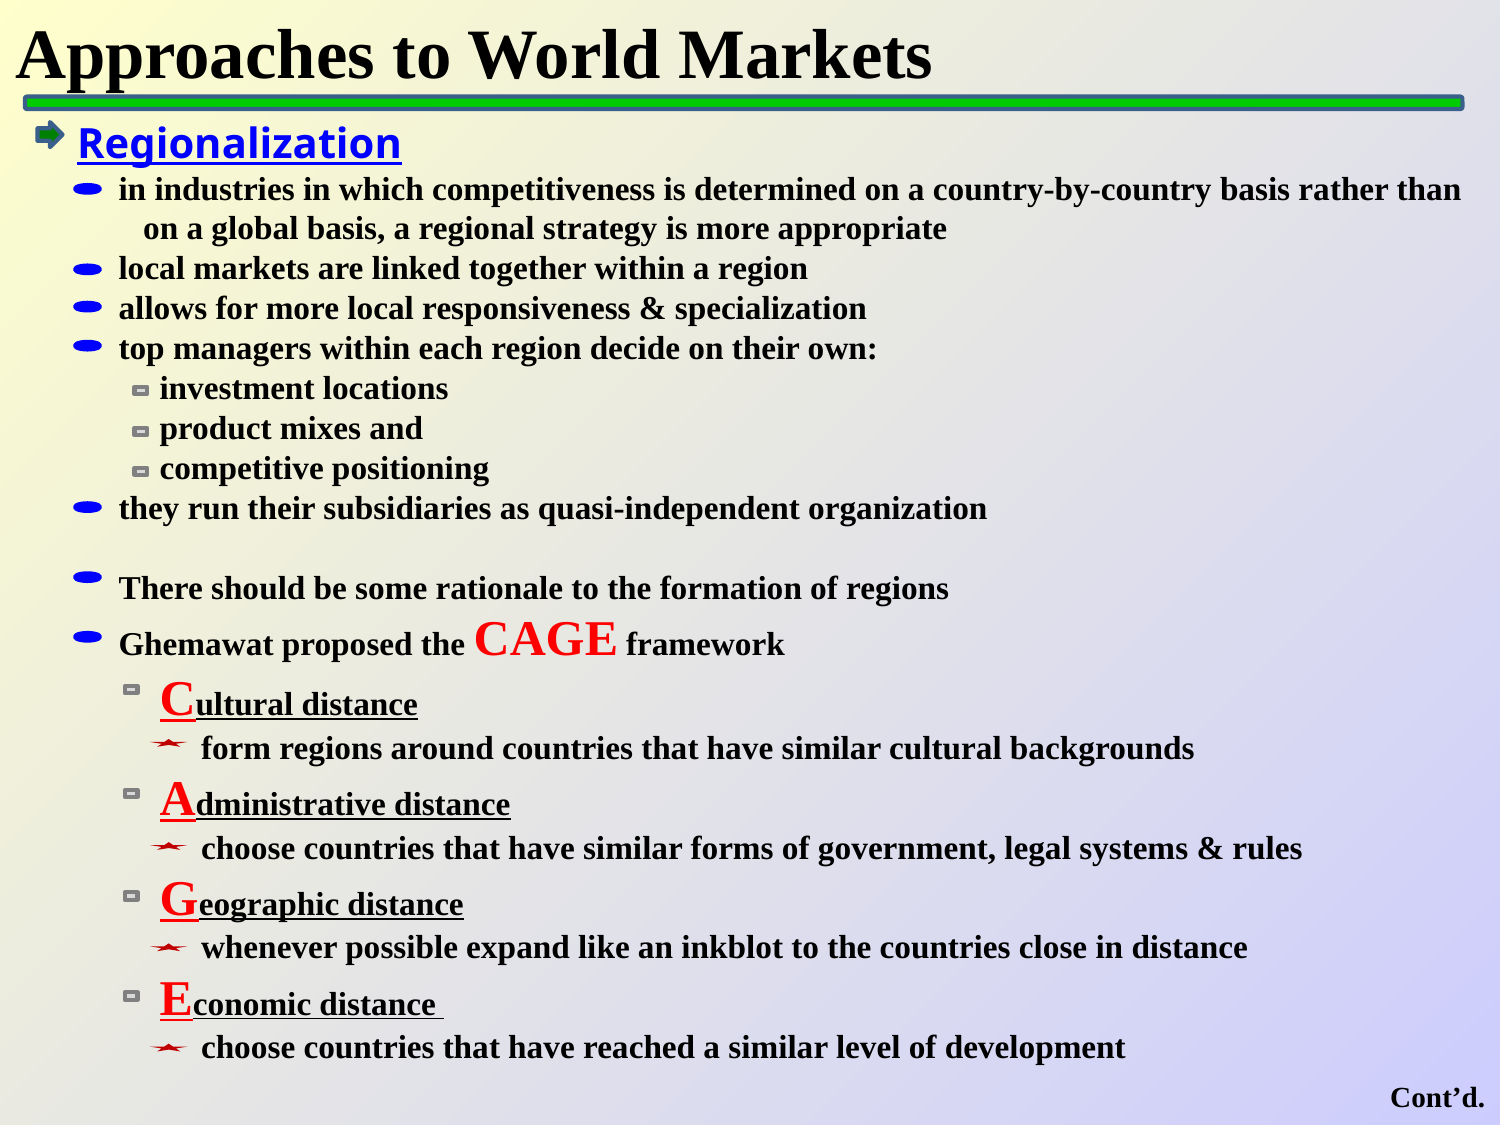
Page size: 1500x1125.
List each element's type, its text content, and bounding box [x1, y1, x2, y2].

title Approaches to World Markets [361, 0, 1500, 100]
text_box [73, 571, 102, 584]
text_box [132, 466, 149, 477]
text_box [73, 263, 102, 276]
title Approaches to World Markets [0, 0, 10, 100]
text_box [123, 890, 140, 902]
text_box [147, 737, 190, 749]
text_box [147, 840, 190, 852]
text_box [73, 501, 102, 513]
text_box [35, 120, 65, 150]
text_box [132, 426, 149, 437]
text_box Regionalization in industries in which competitiveness is determined on a country-by-country basis rather than on a global basis, a regional strategy is more appropriate local markets are linked together within a region allows for more local responsiveness & specialization top managers within each region decide on their own: investment locations product mixes and competitive positioning they run their subsidiaries as quasi-independent organization There should be some rationale to the formation of regions Ghemawat proposed the CAGE framework Cultural distance form regions around countries that have similar cultural backgrounds Administrative distance choose countries that have similar forms of government, legal systems & rules Geographic distance whenever possible expand like an inkblot to the countries close in distance Economic distance choose countries that have reached a similar level of development [62, 109, 1500, 1113]
text_box [147, 1041, 190, 1054]
text_box [73, 630, 102, 643]
text_box [123, 990, 140, 1002]
text_box [361, 94, 1465, 109]
text_box Cont’d. [1337, 1071, 1500, 1121]
text_box [73, 300, 102, 313]
text_box [123, 684, 140, 695]
text_box [73, 182, 102, 195]
text_box [147, 941, 190, 954]
text_box [123, 788, 140, 799]
text_box [132, 385, 149, 396]
text_box [10, 0, 361, 182]
text_box [73, 339, 102, 352]
